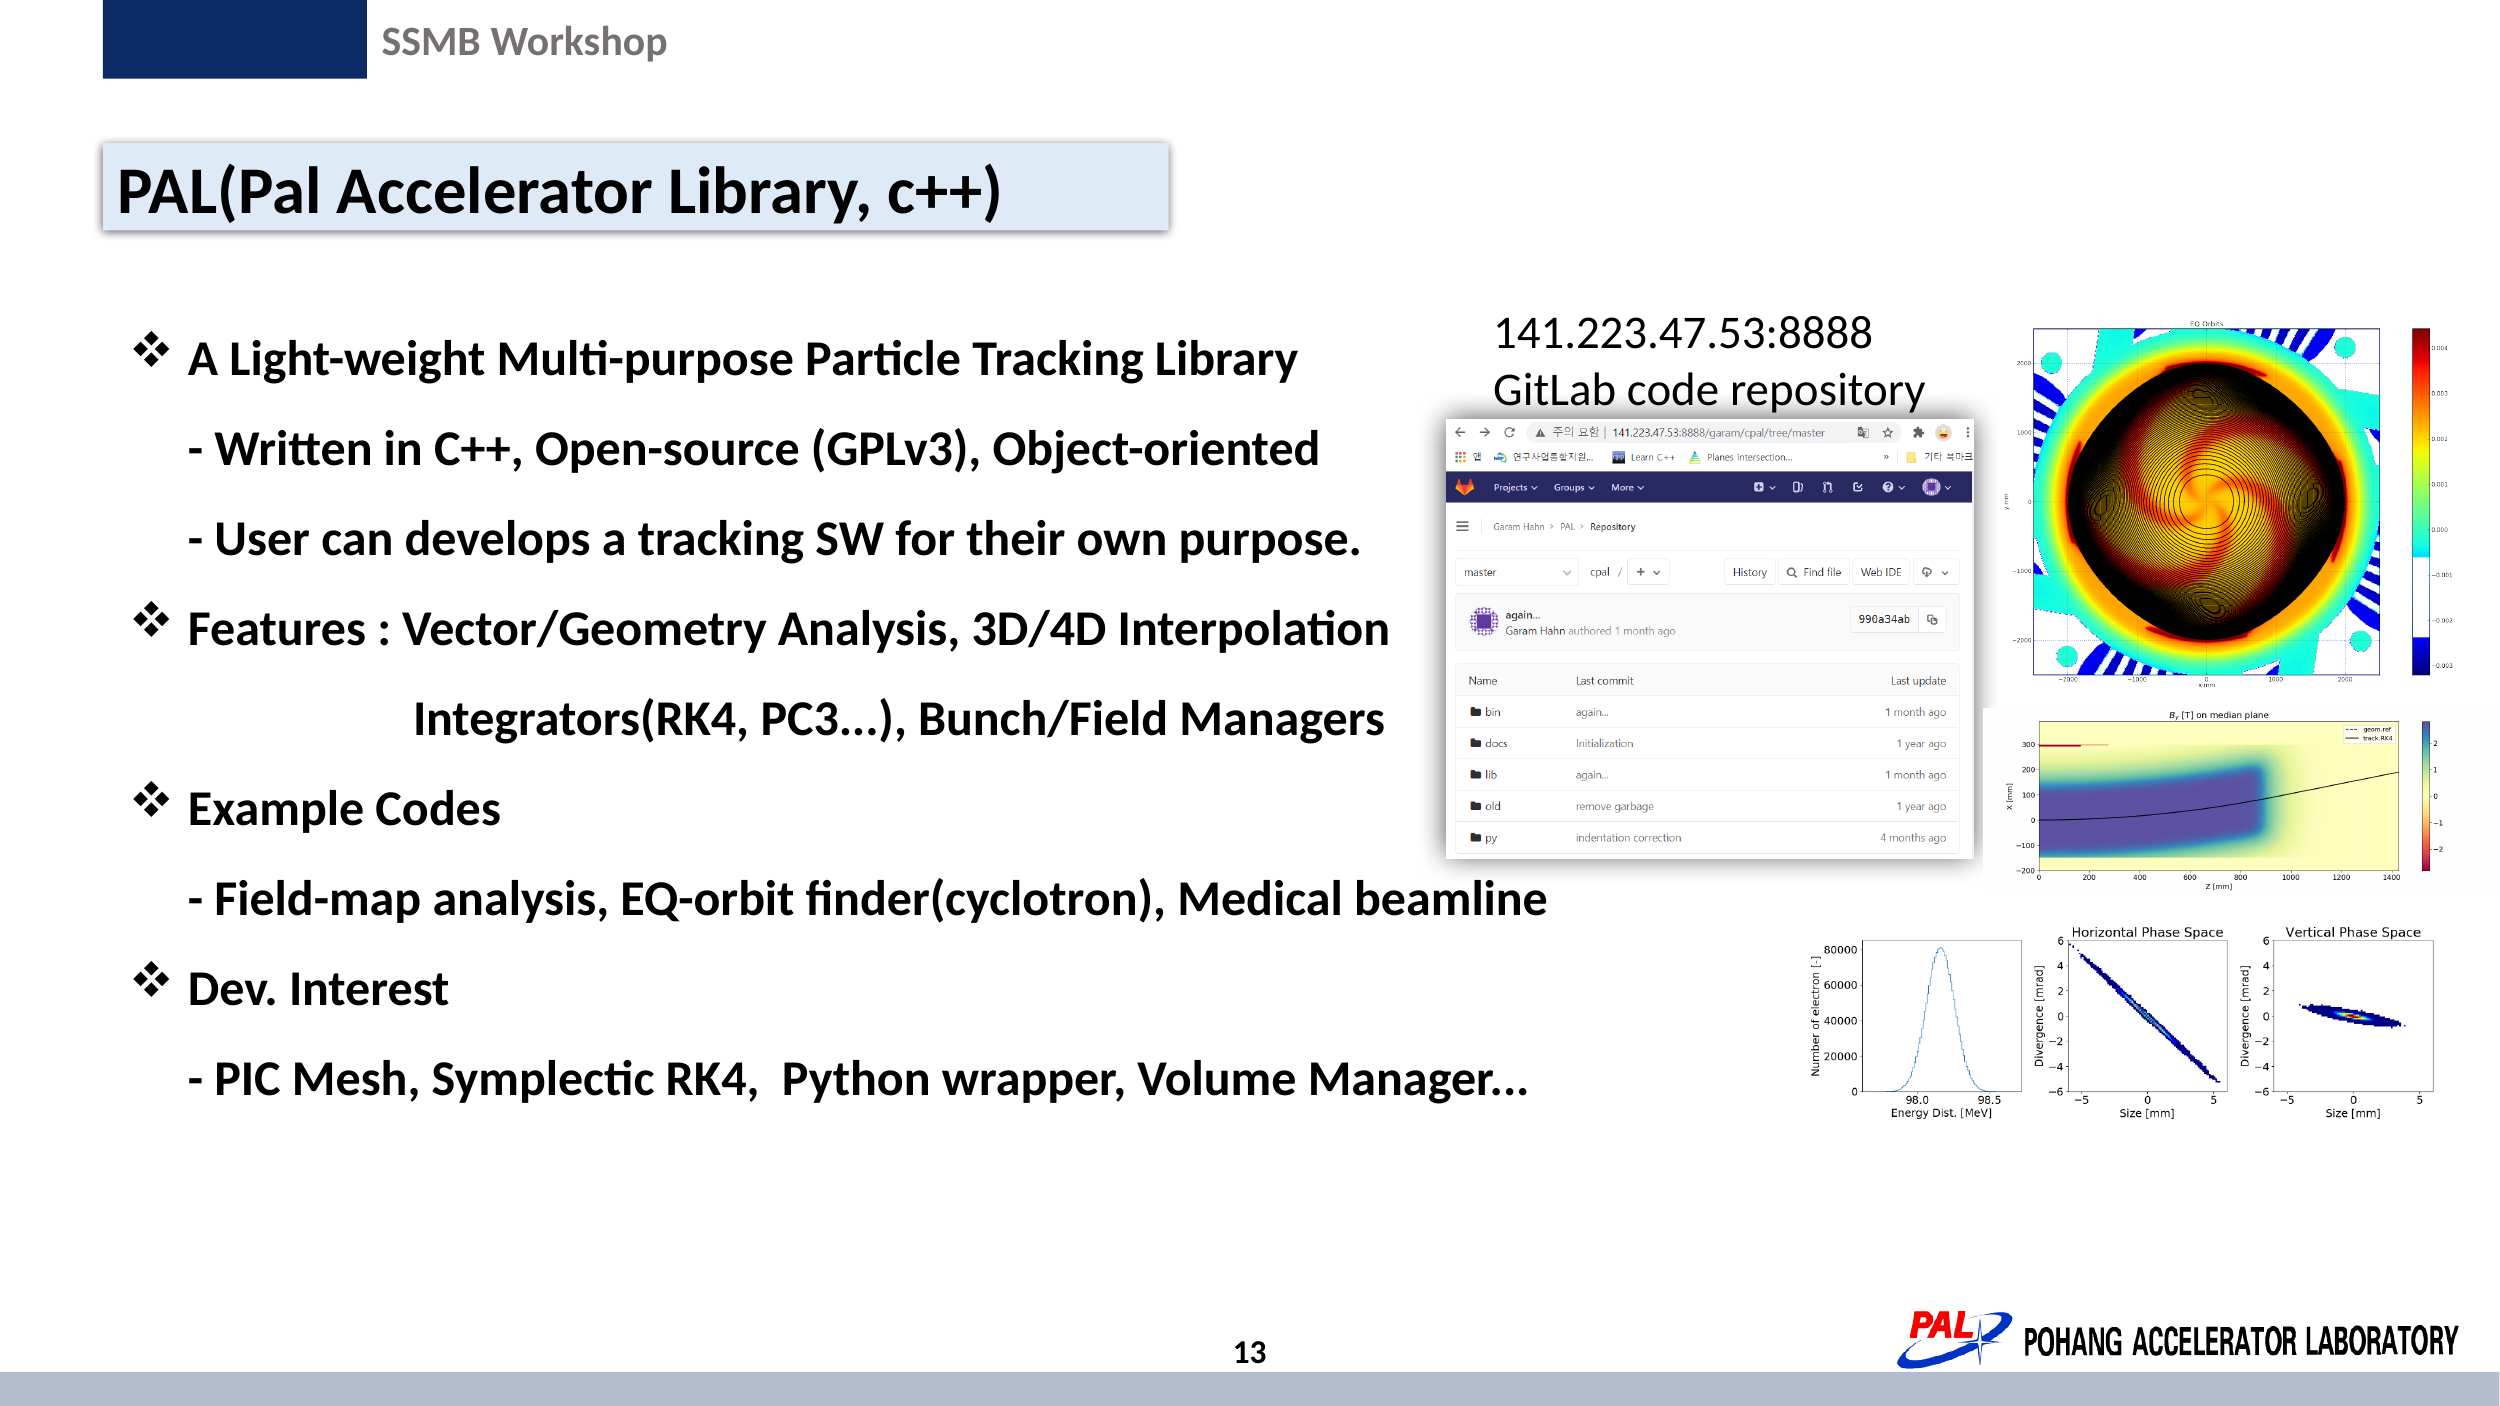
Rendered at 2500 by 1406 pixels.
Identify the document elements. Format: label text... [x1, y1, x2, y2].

text_box A Light-weight Multi-purpose Particle Tracking Library - Written in C++, Open-source (GPLv3), Object-oriented - User can develops a tracking SW for their own purpose. Features : Vector/Geometry Analysis, 3D/4D Interpolation Integrators(RK4, PC3...), Bunch/Field Managers Example Codes - Field-map analysis, EQ-orbit finder(cyclotron), Medical beamline Dev. Interest - PIC Mesh, Symplectic RK4, Python wrapper, Volume Manager... [114, 288, 1446, 1114]
text_box PAL(Pal Accelerator Library, c++) [102, 142, 1169, 231]
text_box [102, 0, 2019, 79]
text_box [0, 1311, 2500, 1406]
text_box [1446, 285, 2500, 1130]
